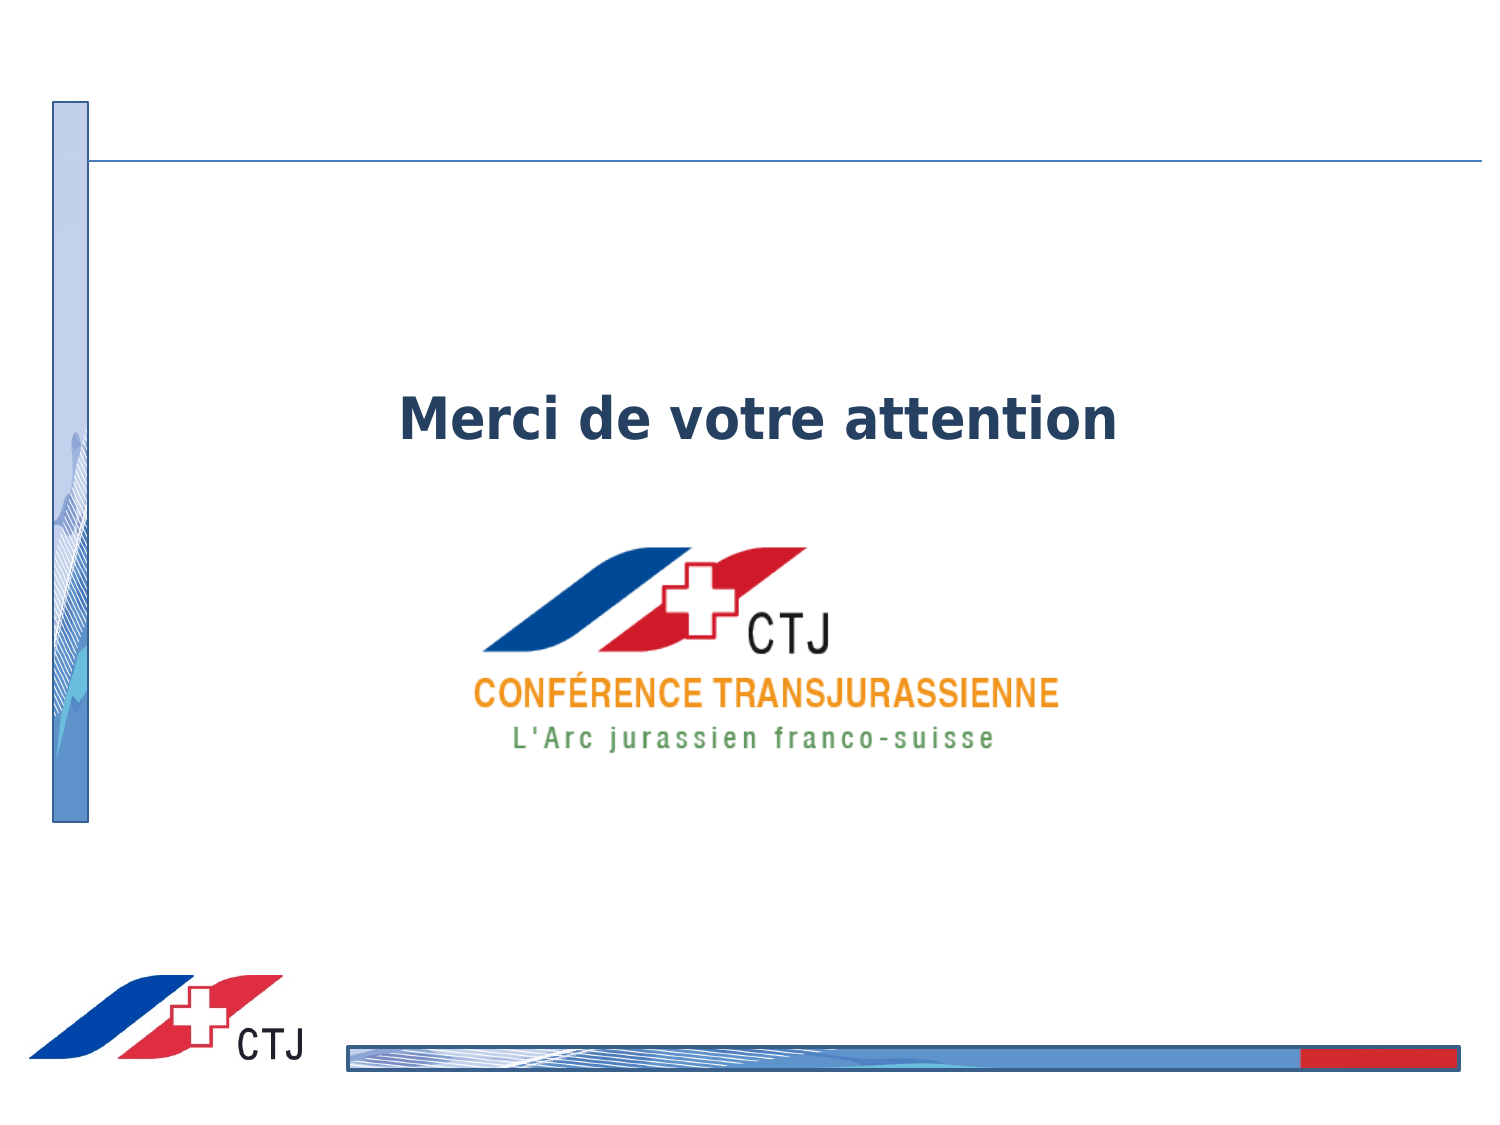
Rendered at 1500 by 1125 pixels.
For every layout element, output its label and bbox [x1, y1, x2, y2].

picture [445, 538, 1093, 766]
text_box [29, 101, 1483, 1071]
